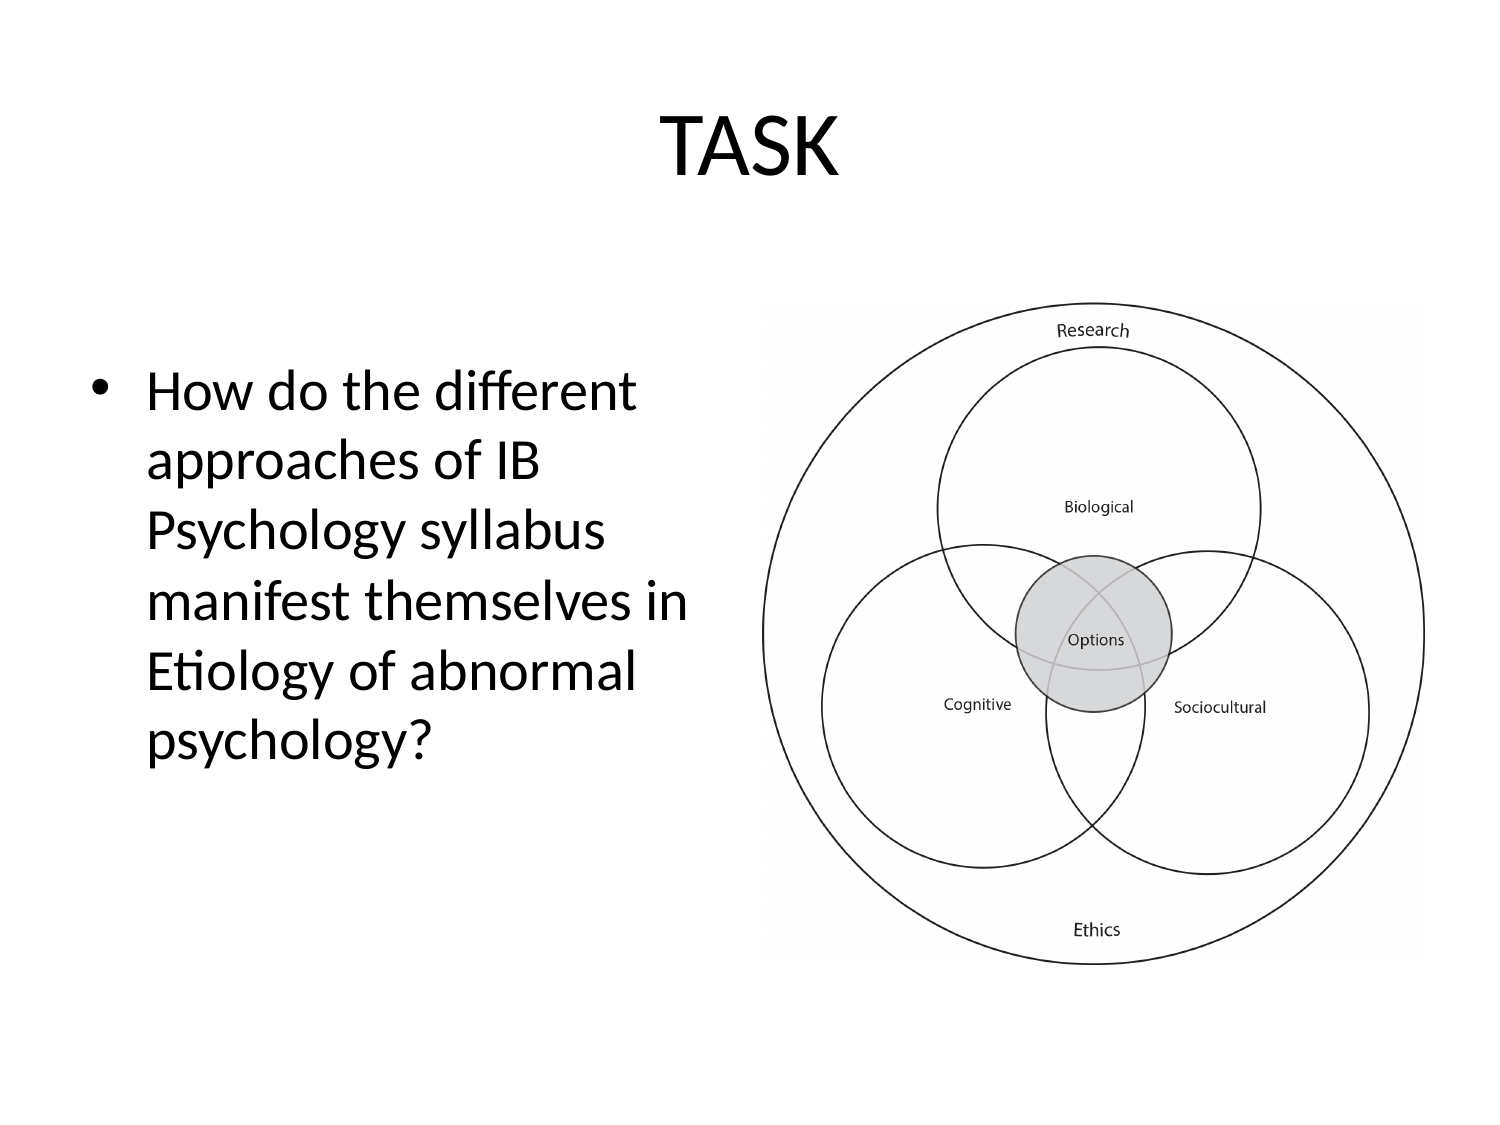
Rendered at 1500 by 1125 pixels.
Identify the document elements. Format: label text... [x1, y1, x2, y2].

list How do the different approaches of IB Psychology syllabus manifest themselves in Etiology of abnormal psychology? [75, 262, 738, 1005]
title TASK [75, 45, 1425, 233]
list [762, 302, 1426, 966]
